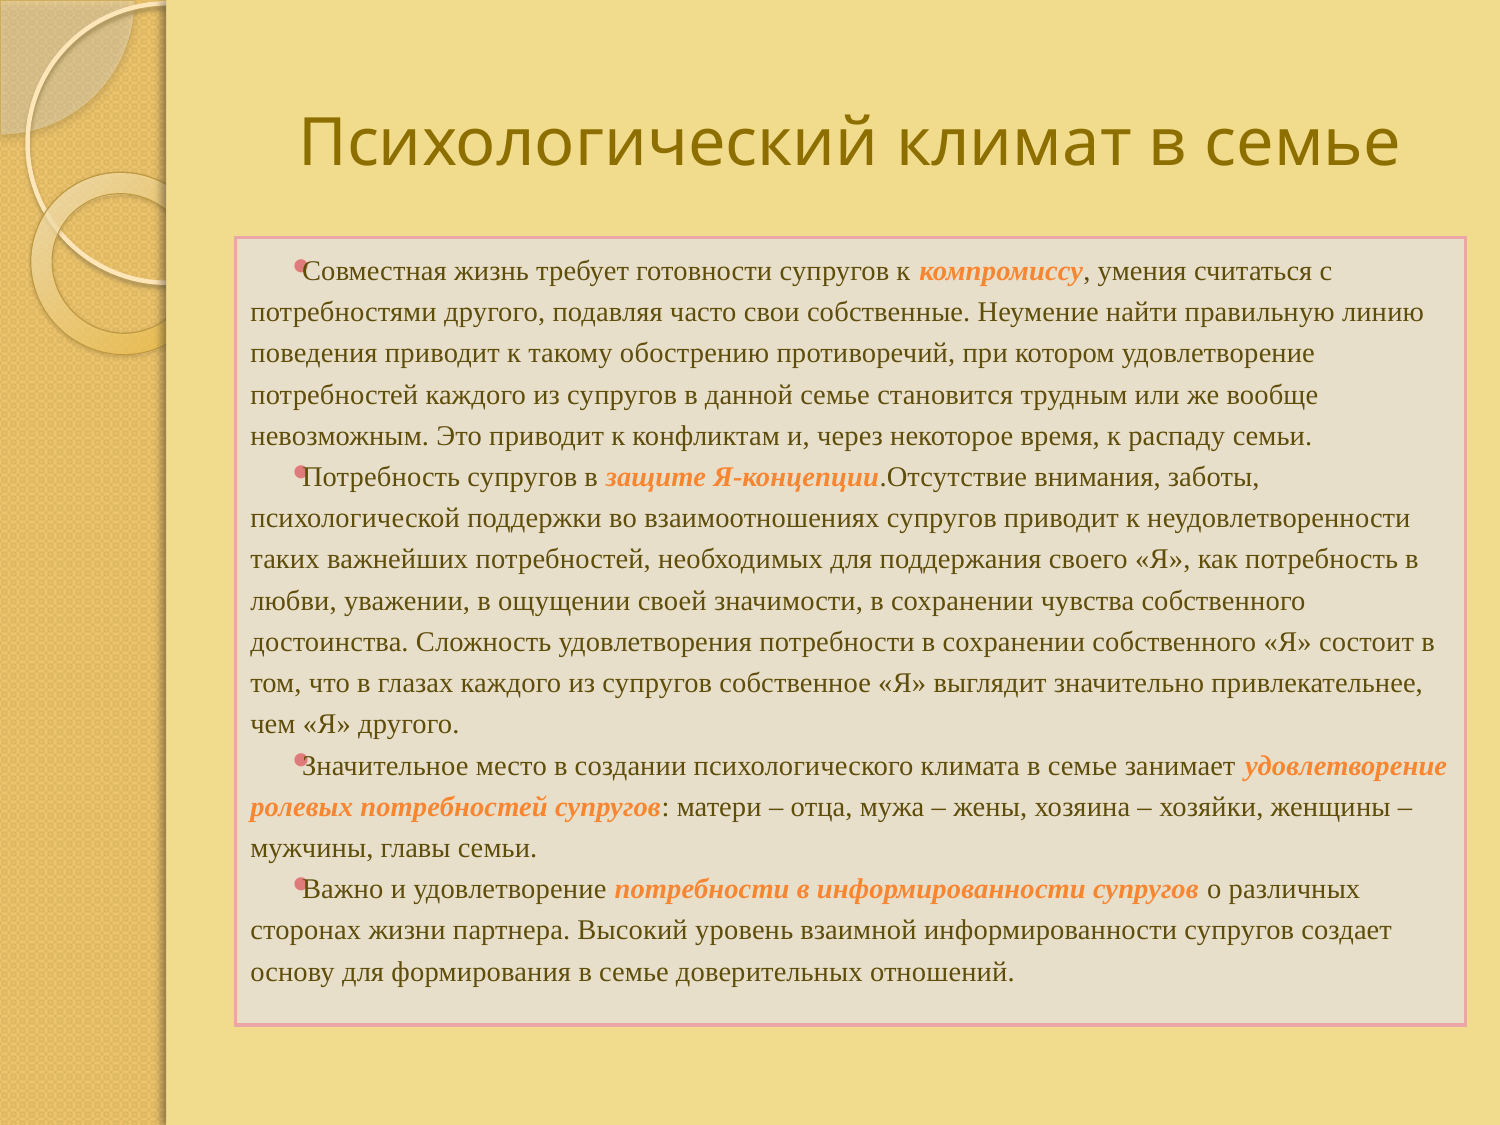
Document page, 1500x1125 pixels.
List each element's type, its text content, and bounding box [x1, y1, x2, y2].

title Психологический климат в семье [235, 45, 1466, 233]
list Совместная жизнь требует готовности супругов к компромиссу, умения считаться с потребностями другого, подавляя часто свои собственные. Неумение найти правильную линию поведения приводит к такому обострению противоречий, при котором удовлетворение потребностей каждого из супругов в данной семье становится трудным или же вообще невозможным. Это приводит к конфликтам и, через некоторое время, к распаду семьи. Потребность супругов в защите Я-концепции.Отсутствие внимания, заботы, психологической поддержки во взаимоотношениях супругов приводит к неудовлетворенности таких важнейших потребностей, необходимых для поддержания своего «Я», как потребность в любви, уважении, в ощущении своей значимости, в сохранении чувства собственного достоинства. Сложность удовлетворения потребности в сохранении собственного «Я» состоит в том, что в глазах каждого из супругов собственное «Я» выглядит значительно привлекательнее, чем «Я» другого. Значительное место в создании психологического климата в семье занимает удовлетворение ролевых потребностей супругов: матери – отца, мужа – жены, хозяина – хозяйки, женщины – мужчины, главы семьи. Важно и удовлетворение потребности в информированности супругов о различных сторонах жизни партнера. Высокий уровень взаимной информированности супругов создает основу для формирования в семье доверительных отношений. [235, 237, 1466, 1026]
